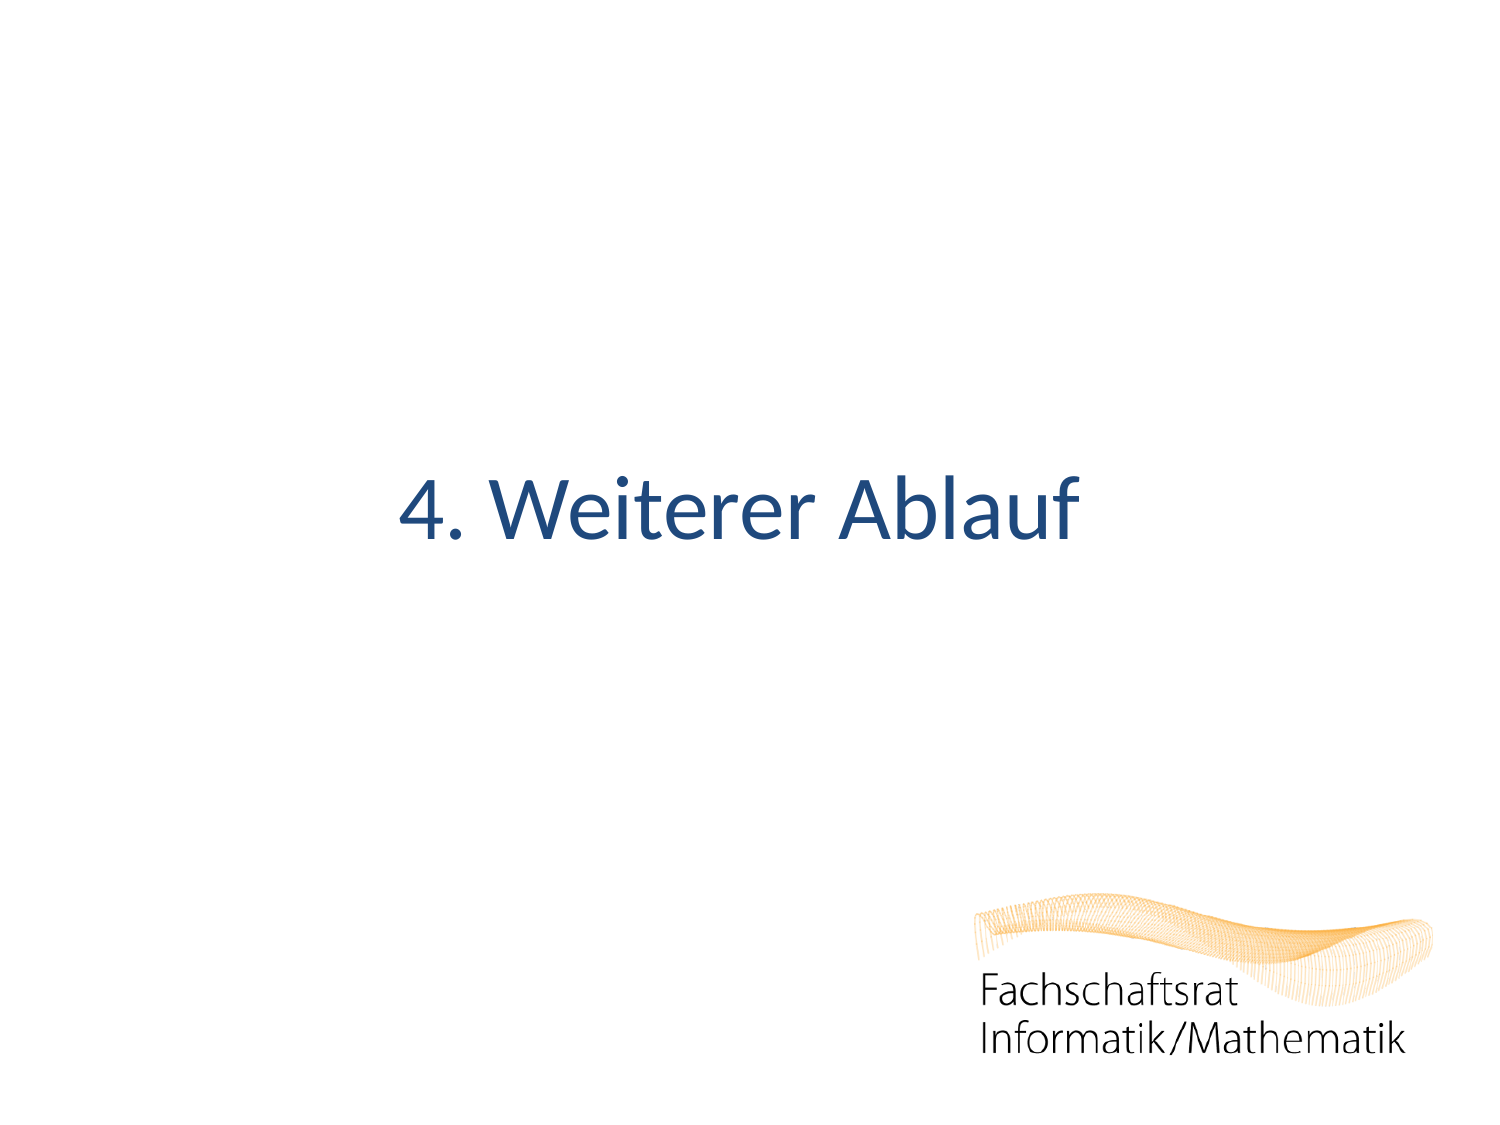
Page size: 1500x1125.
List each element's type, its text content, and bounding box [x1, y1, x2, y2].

title 4. Weiterer Ablauf [64, 408, 1415, 597]
picture [974, 892, 1433, 1064]
